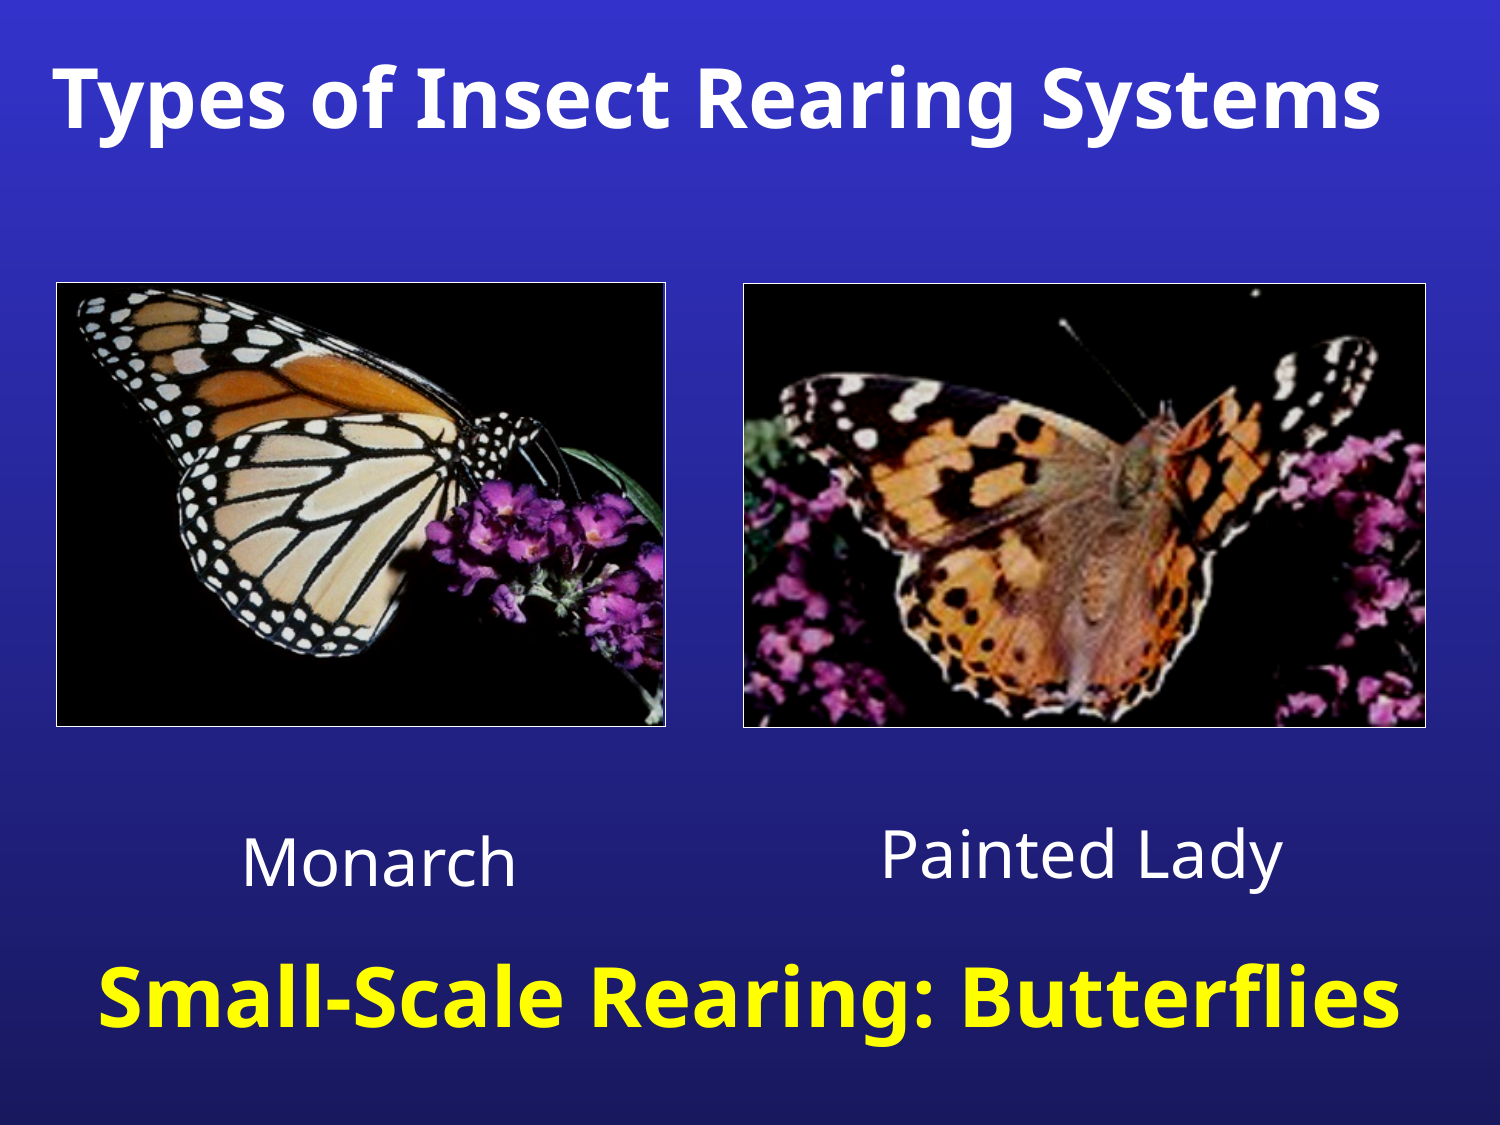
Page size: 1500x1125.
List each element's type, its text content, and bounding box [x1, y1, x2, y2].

text_box Painted Lady [864, 804, 1328, 900]
picture [743, 283, 1426, 728]
title Small-Scale Rearing: Butterflies [24, 900, 1475, 1088]
picture [56, 282, 665, 727]
text_box Types of Insect Rearing Systems [36, 37, 1474, 153]
text_box Monarch [225, 812, 535, 908]
